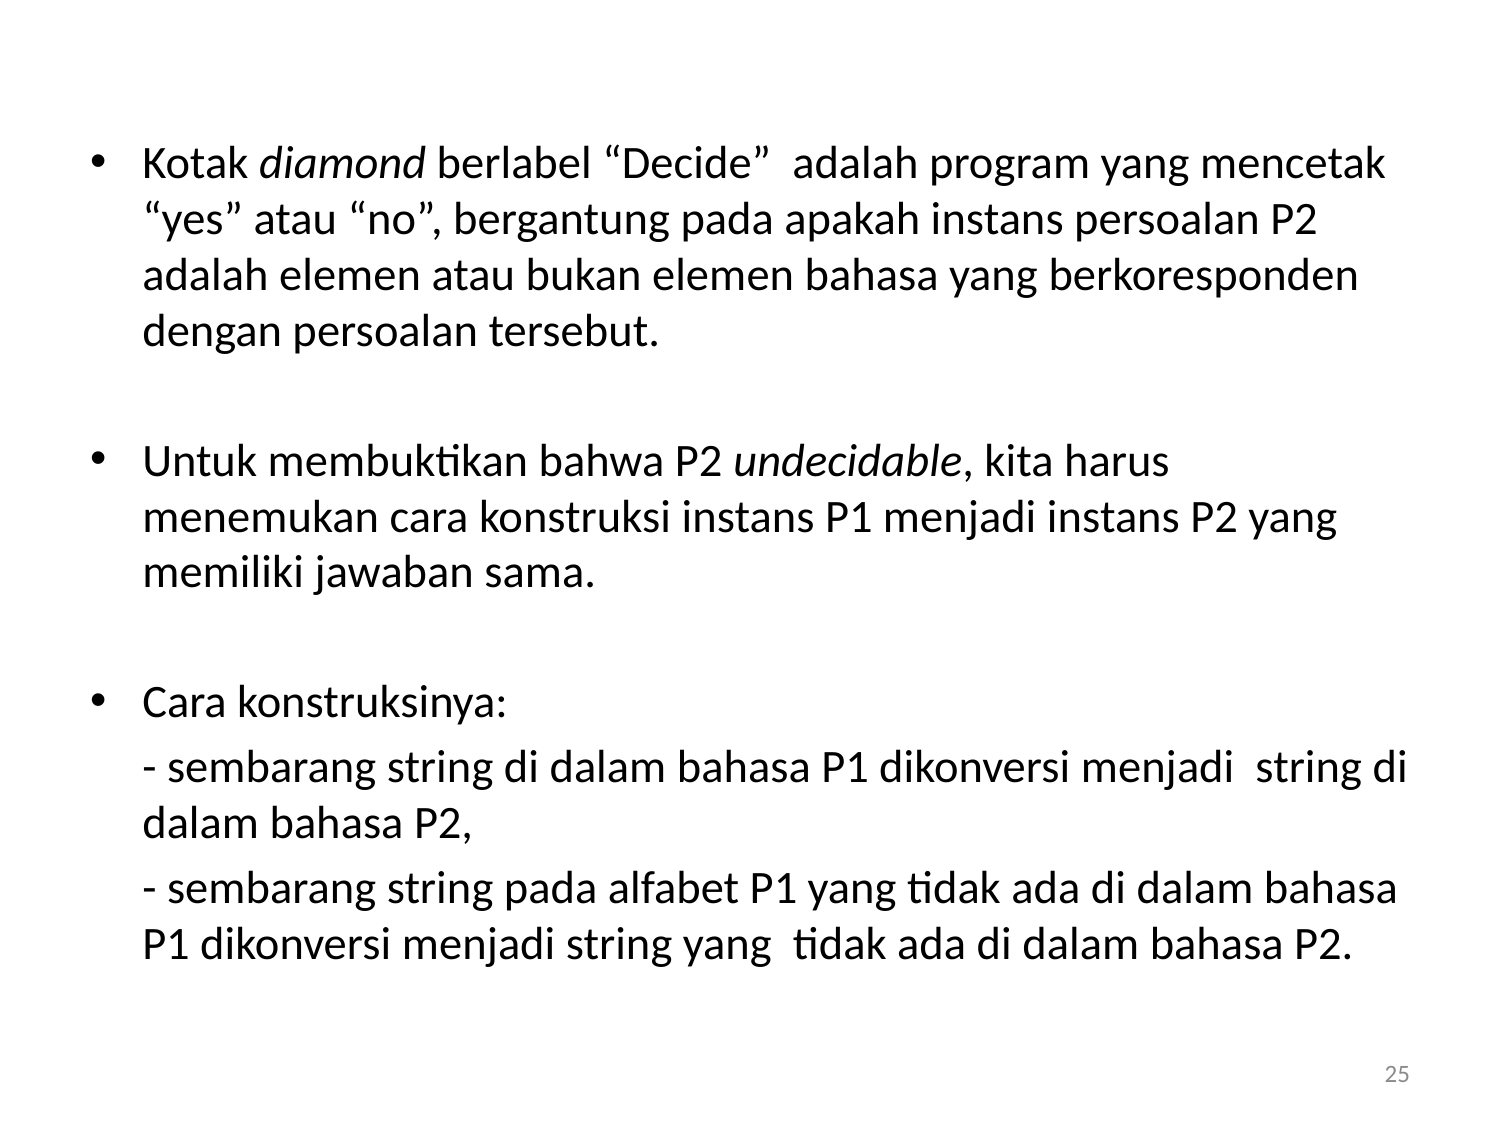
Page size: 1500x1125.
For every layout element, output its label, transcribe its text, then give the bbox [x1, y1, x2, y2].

list Kotak diamond berlabel “Decide” adalah program yang mencetak “yes” atau “no”, bergantung pada apakah instans persoalan P2 adalah elemen atau bukan elemen bahasa yang berkoresponden dengan persoalan tersebut. Untuk membuktikan bahwa P2 undecidable, kita harus menemukan cara konstruksi instans P1 menjadi instans P2 yang memiliki jawaban sama. Cara konstruksinya: - sembarang string di dalam bahasa P1 dikonversi menjadi string di dalam bahasa P2, - sembarang string pada alfabet P1 yang tidak ada di dalam bahasa P1 dikonversi menjadi string yang tidak ada di dalam bahasa P2. [75, 125, 1425, 1038]
slide_number 25 [1074, 1042, 1425, 1103]
